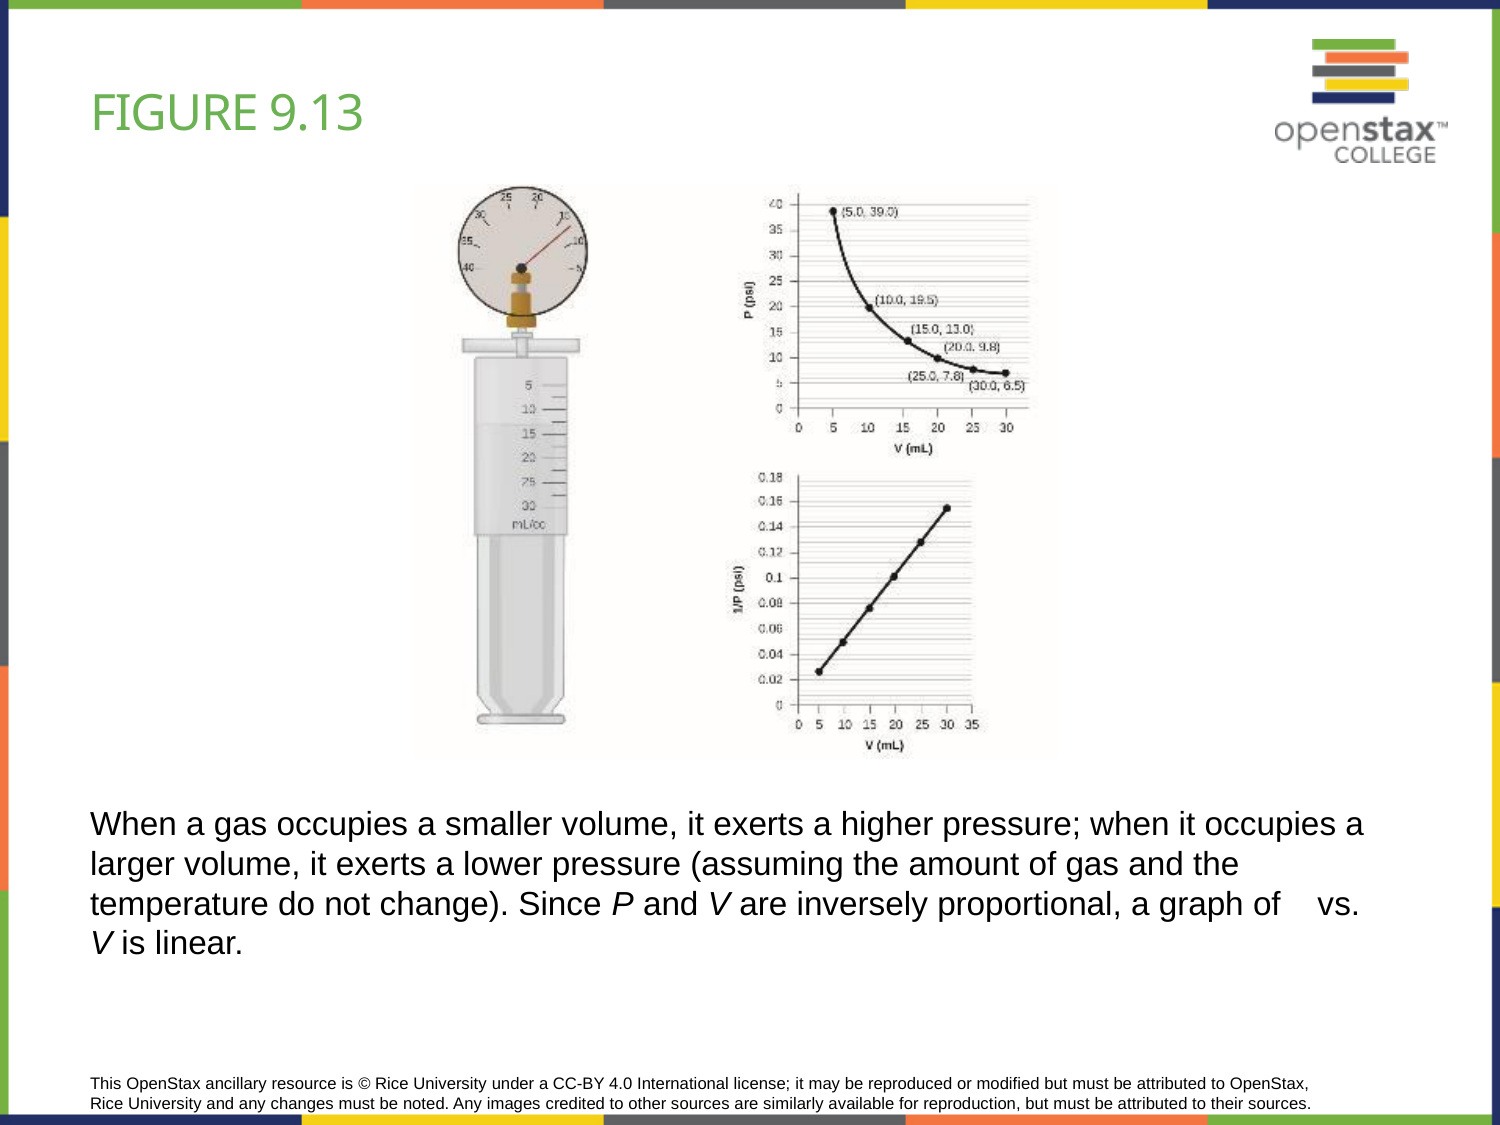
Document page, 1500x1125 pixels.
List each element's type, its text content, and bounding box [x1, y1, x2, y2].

title Figure 9.13 [75, 39, 1274, 148]
picture [0, 0, 1500, 1125]
footer This OpenStax ancillary resource is © Rice University under a CC-BY 4.0 International license; it may be reproduced or modified but must be attributed to OpenStax, Rice University and any changes must be noted. Any images credited to other sources are similarly available for reproduction, but must be attributed to their sources. [75, 1065, 1356, 1112]
